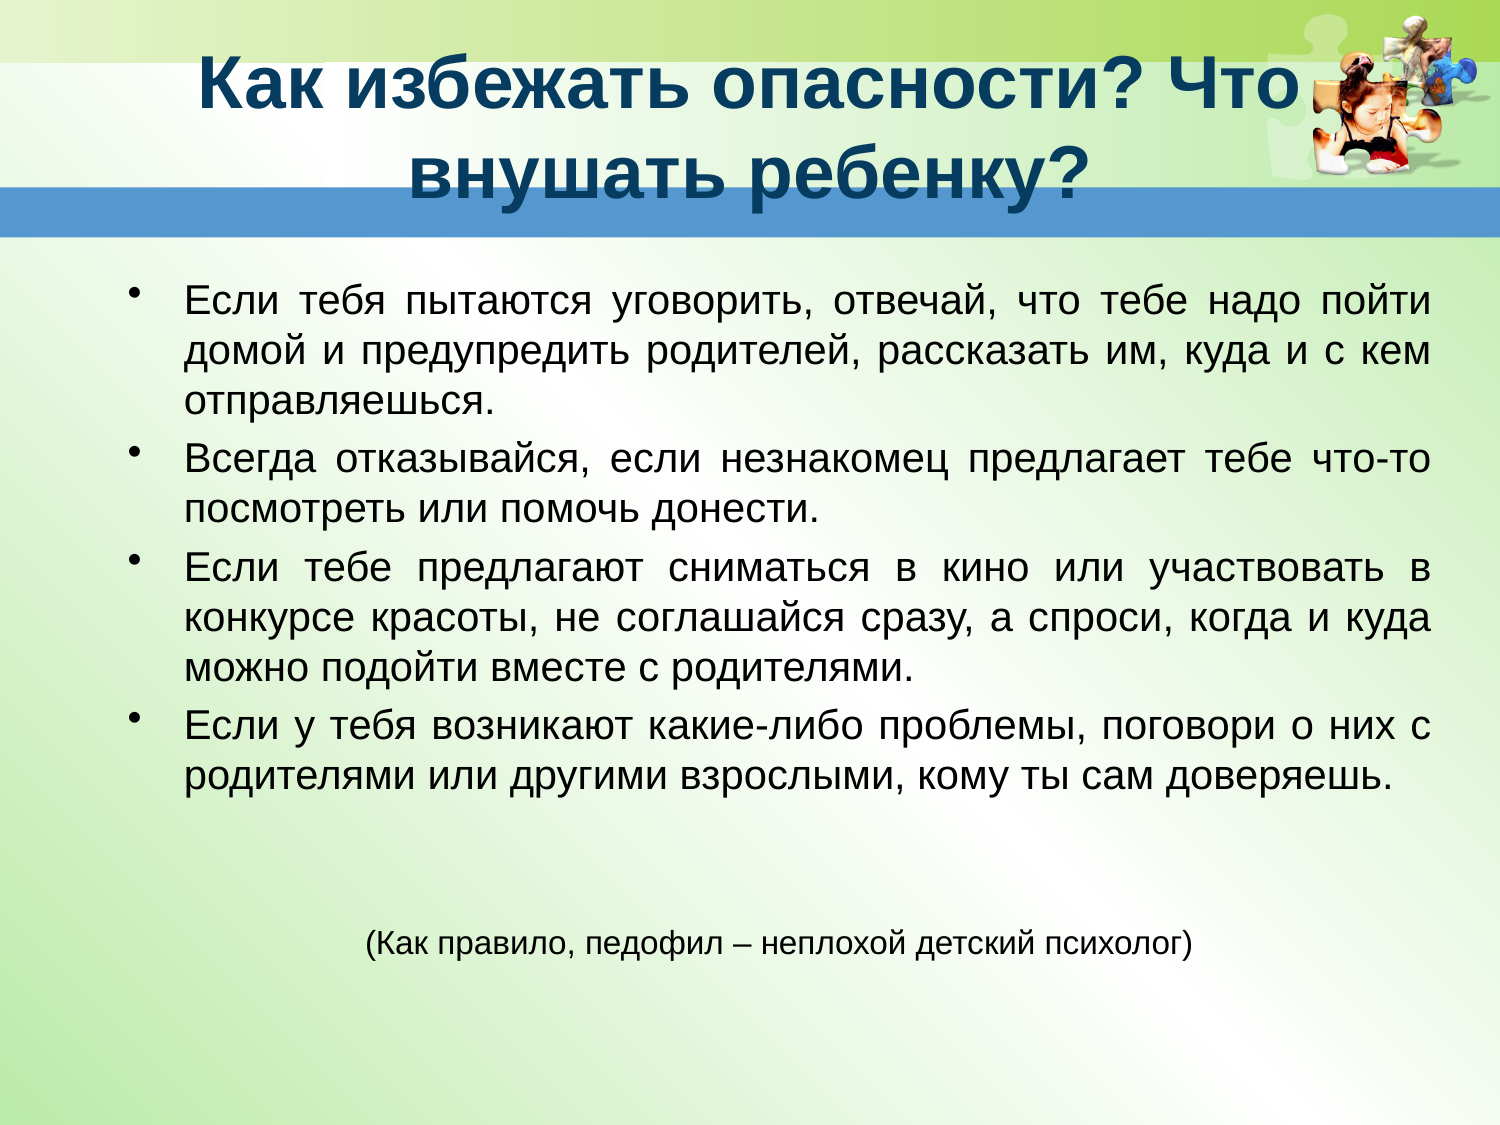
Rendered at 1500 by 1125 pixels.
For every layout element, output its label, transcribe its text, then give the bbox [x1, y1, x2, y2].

list Если тебя пытаются уговорить, отвечай, что тебе надо пойти домой и предупредить родителей, рассказать им, куда и с кем отправляешься. Всегда отказывайся, если незнакомец предлагает тебе что-то посмотреть или помочь донести. Если тебе предлагают сниматься в кино или участвовать в конкурсе красоты, не соглашайся сразу, а спроси, когда и куда можно подойти вместе с родителями. Если у тебя возникают какие-либо проблемы, поговори о них с родителями или другими взрослыми, кому ты сам доверяешь. (Как правило, педофил – неплохой детский психолог) [112, 265, 1448, 1036]
picture [1265, 12, 1493, 185]
title Как избежать опасности? Что внушать ребенку? [74, 62, 1426, 186]
